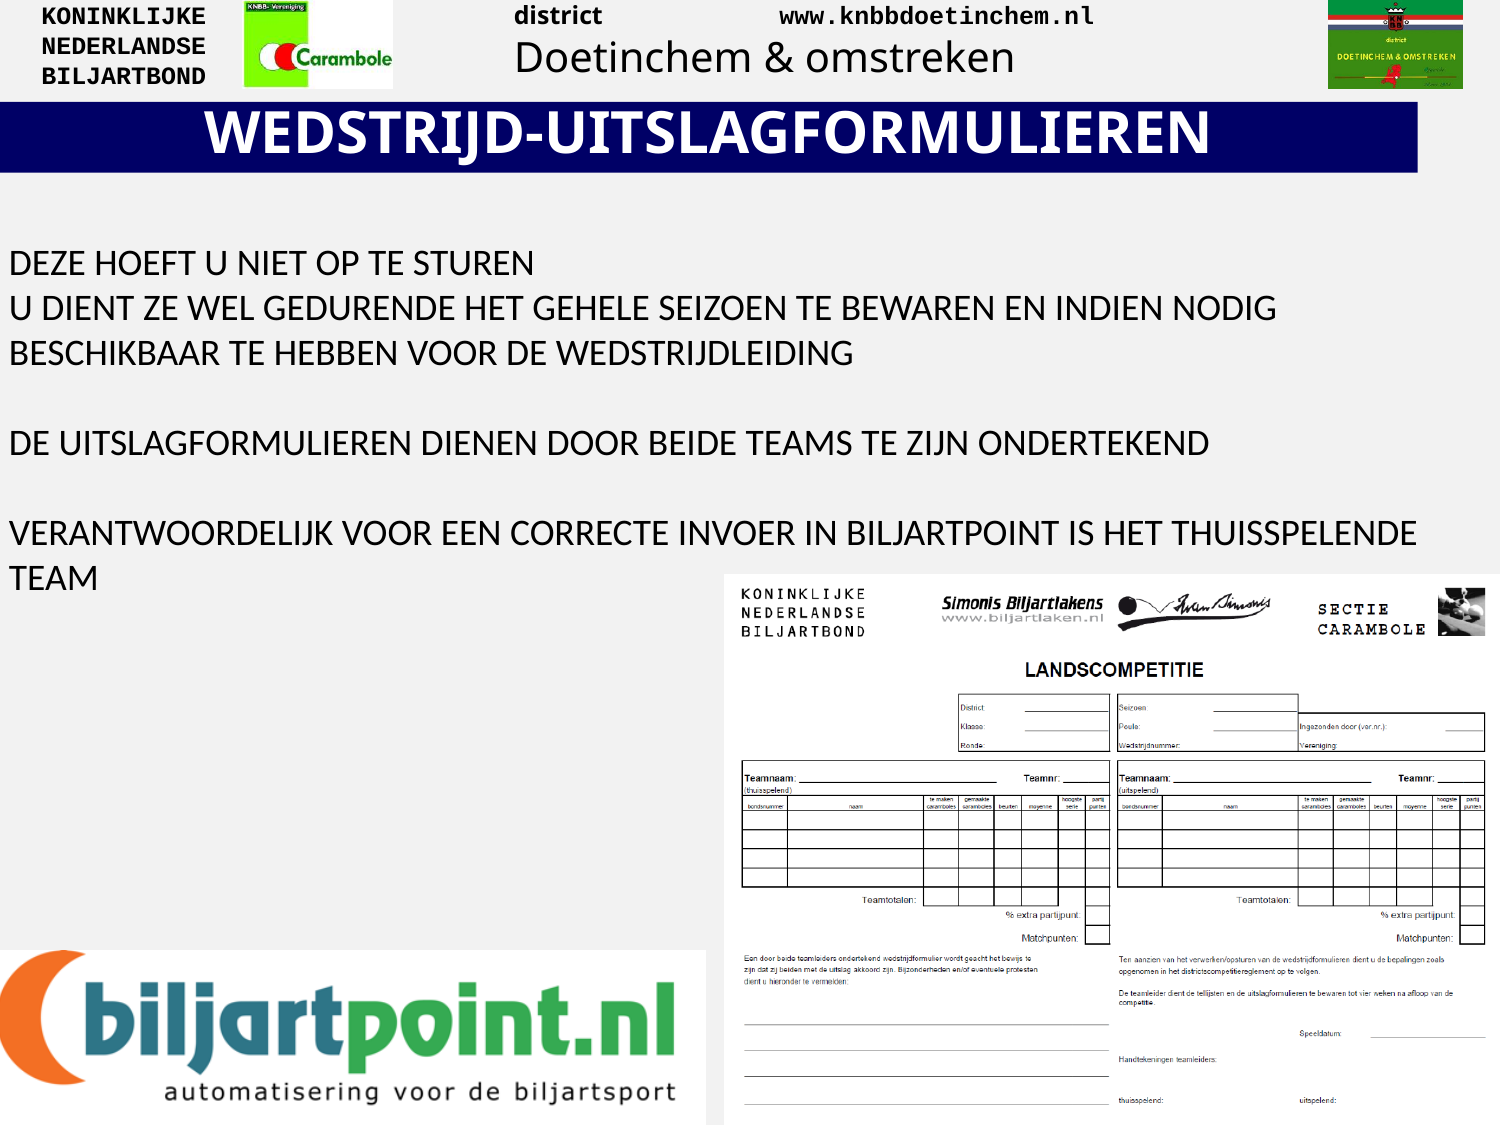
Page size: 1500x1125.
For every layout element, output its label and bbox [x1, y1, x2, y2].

title [0, 101, 1418, 173]
picture [0, 950, 706, 1125]
picture [724, 574, 1500, 1125]
text_box [0, 0, 1464, 91]
text_box [0, 185, 1495, 1125]
